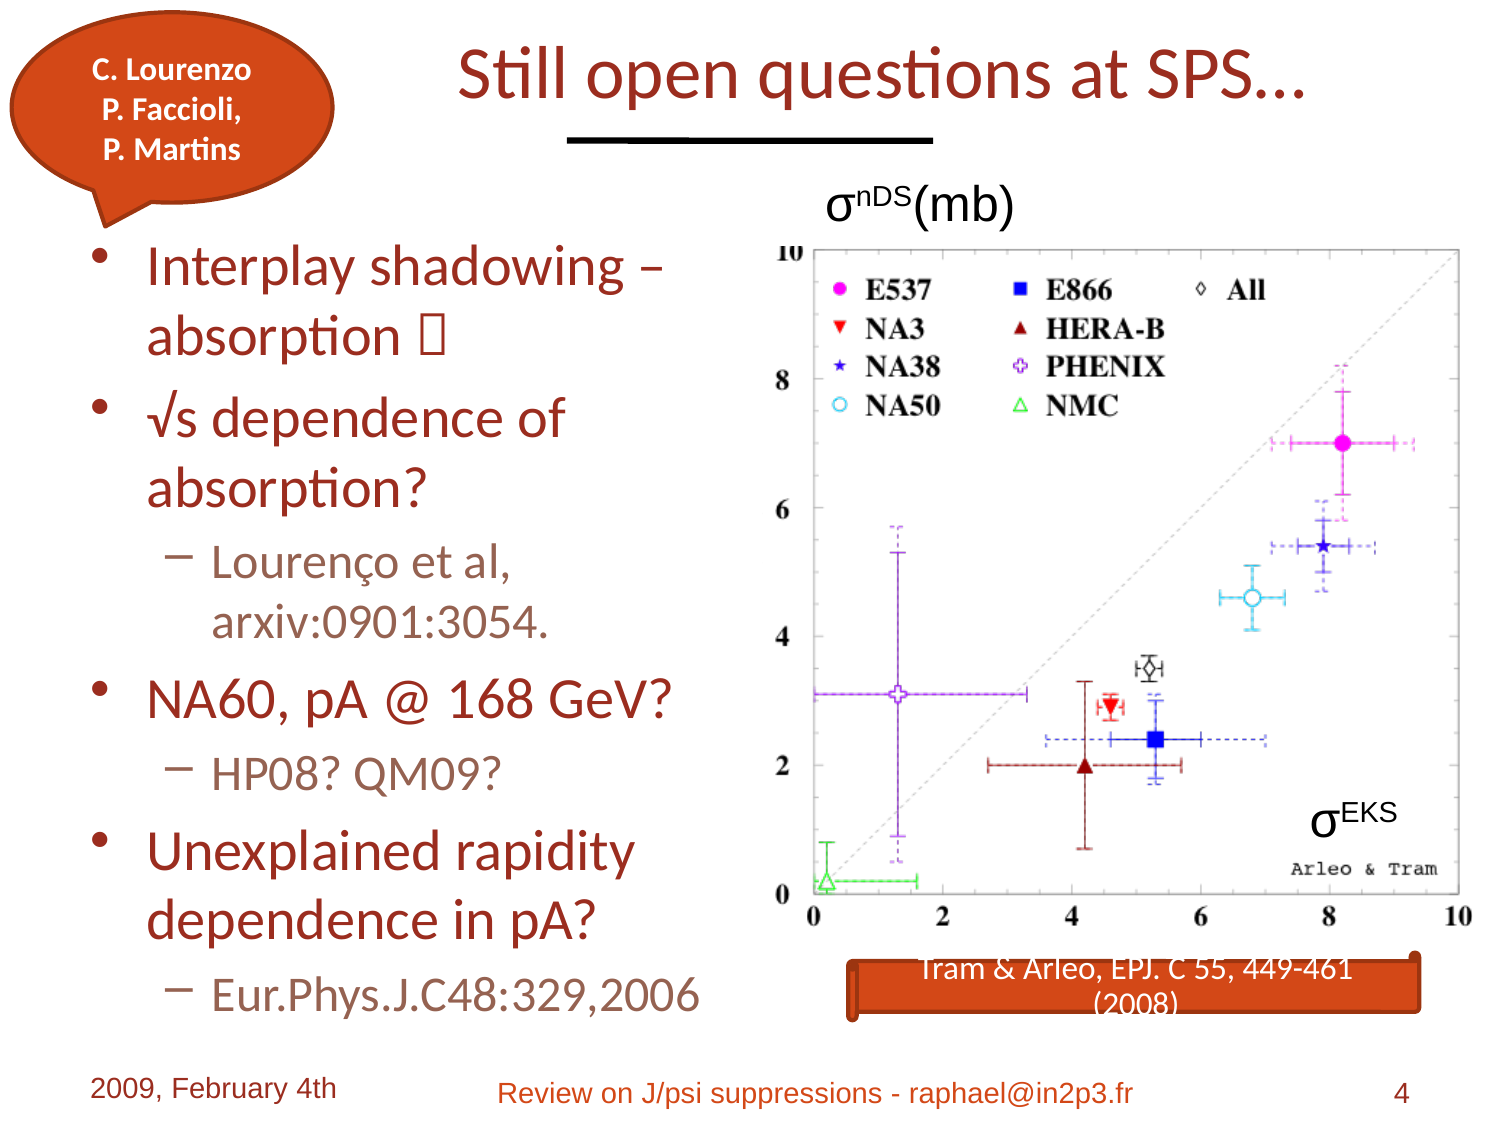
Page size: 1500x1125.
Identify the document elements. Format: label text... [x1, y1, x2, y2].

slide_number 4 [1074, 1066, 1426, 1111]
text_box Tram & Arleo, EPJ. C 55, 449-461 (2008) [846, 950, 1422, 1023]
text_box C. Lourenzo P. Faccioli, P. Martins [9, 10, 335, 229]
title Still open questions at SPS… [339, 0, 1426, 138]
text_box σnDS(mb) [810, 163, 1031, 239]
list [762, 245, 1473, 934]
footer Review on J/psi suppressions - raphael@in2p3.fr [374, 1066, 1257, 1125]
list Interplay shadowing – absorption  √s dependence of absorption? Lourenço et al, arxiv:0901:3054. NA60, pA @ 168 GeV? HP08? QM09? Unexplained rapidity dependence in pA? Eur.Phys.J.C48:329,2006 [74, 219, 738, 1044]
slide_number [74, 1061, 426, 1107]
